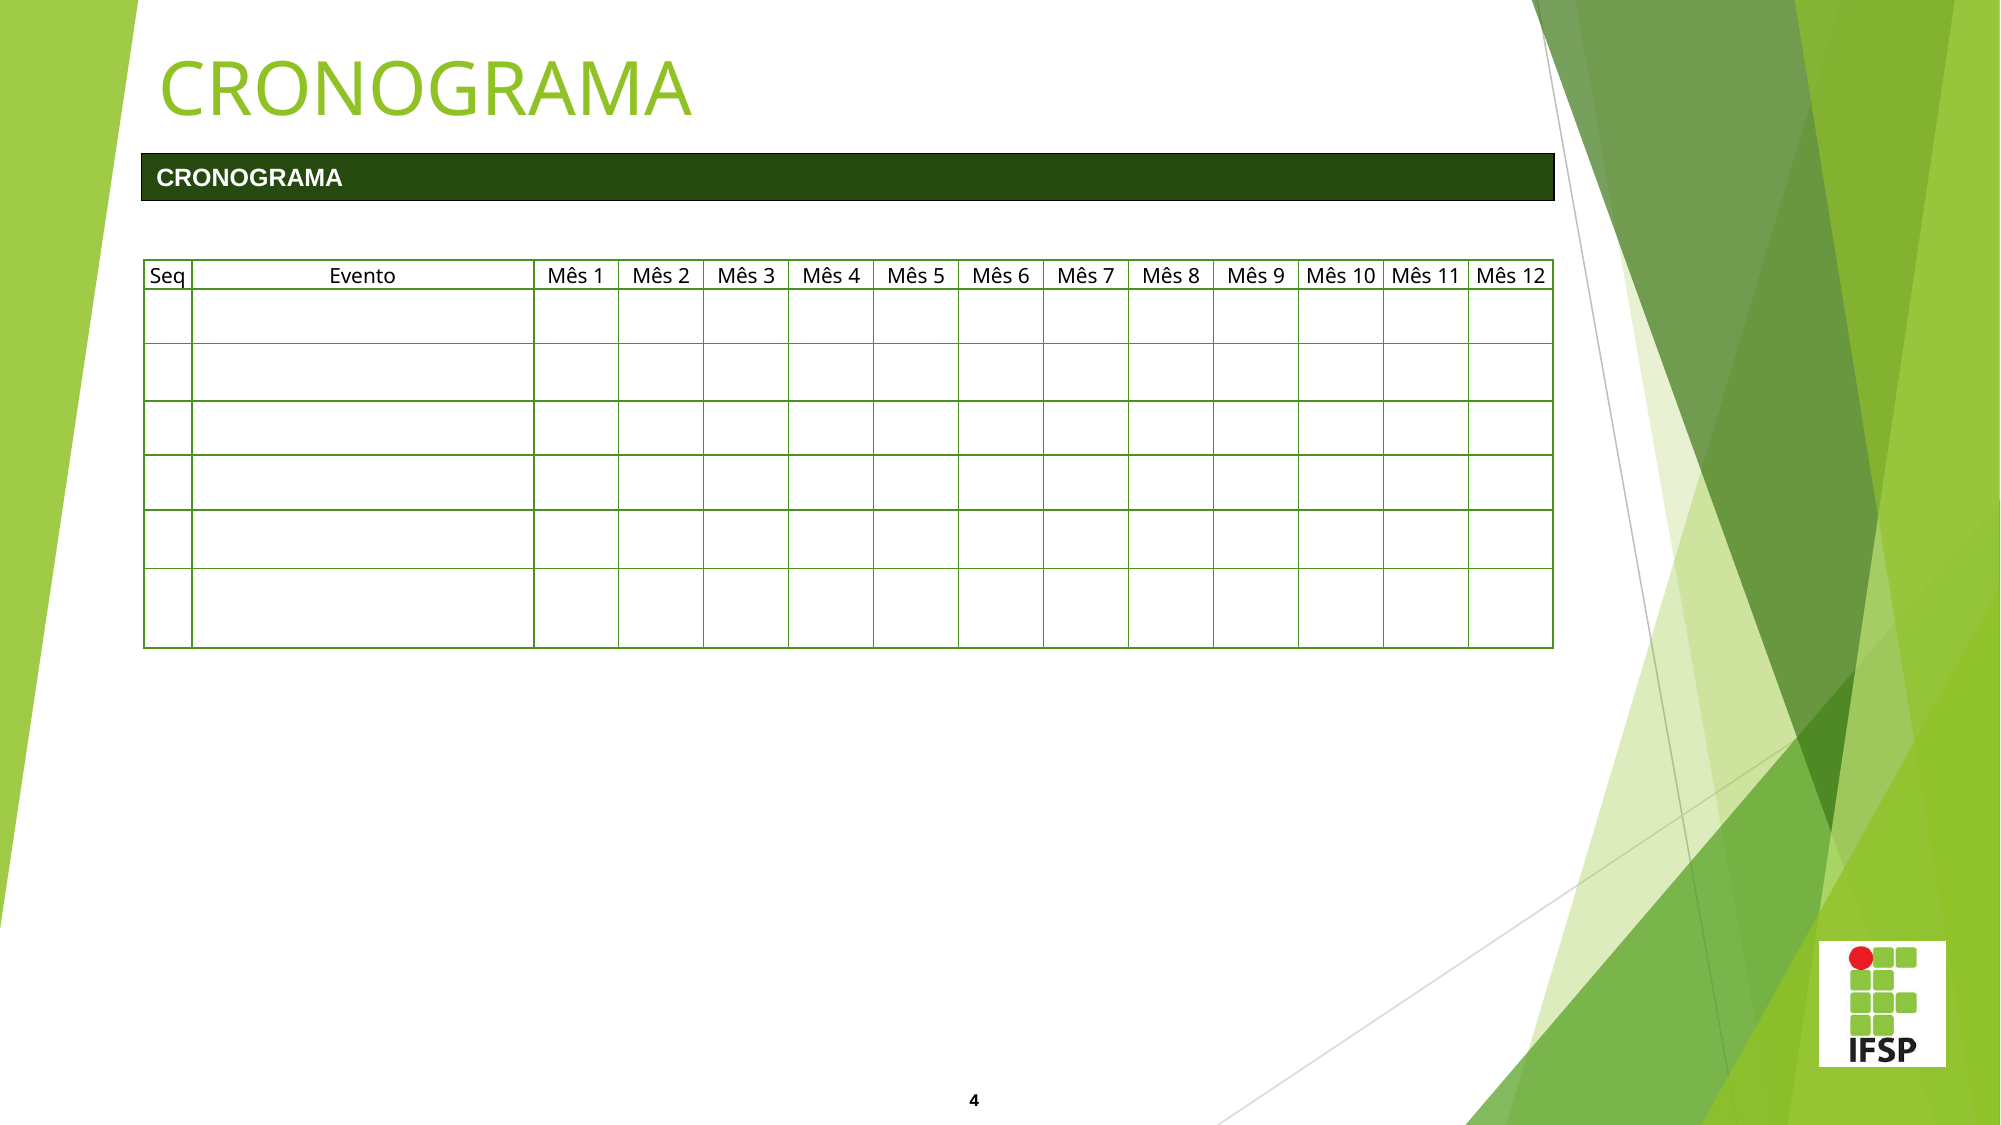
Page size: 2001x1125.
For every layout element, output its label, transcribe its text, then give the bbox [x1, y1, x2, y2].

table_header Mês 8 [1129, 261, 1213, 288]
text_box 4 [969, 1093, 1027, 1110]
table_cell [959, 344, 1043, 400]
table_cell [1044, 511, 1128, 568]
table_header Mês 3 [704, 261, 788, 288]
table_header Mês 2 [619, 261, 703, 288]
table_cell [619, 290, 703, 343]
table_cell [1129, 569, 1213, 647]
table_cell [145, 290, 191, 343]
table_cell [619, 569, 703, 647]
table_cell [1384, 511, 1468, 568]
table_cell [1214, 569, 1298, 647]
table_header Mês 10 [1299, 261, 1383, 288]
table_cell [1384, 290, 1468, 343]
table_cell [1299, 290, 1383, 343]
table_cell [789, 290, 873, 343]
table_cell [619, 511, 703, 568]
table_cell [959, 511, 1043, 568]
table_cell [619, 402, 703, 454]
table_header Mês 9 [1214, 261, 1298, 288]
table_cell [193, 569, 533, 647]
text_box CRONOGRAMA [141, 153, 1554, 201]
table_header Evento [193, 261, 533, 288]
table_cell [704, 290, 788, 343]
table_cell [145, 569, 191, 647]
table_cell [959, 402, 1043, 454]
table_cell [704, 344, 788, 400]
table_header Mês 5 [874, 261, 958, 288]
table_cell [535, 456, 618, 509]
table_cell [1044, 569, 1128, 647]
table_cell [1214, 402, 1298, 454]
table_cell [1214, 511, 1298, 568]
table_cell [874, 344, 958, 400]
table_cell [535, 511, 618, 568]
table_cell [1214, 344, 1298, 400]
table_cell [874, 511, 958, 568]
table_cell [1044, 402, 1128, 454]
table_cell [1214, 290, 1298, 343]
table_cell [1299, 344, 1383, 400]
table_cell [1129, 511, 1213, 568]
picture [1819, 941, 1946, 1067]
table_header Mês 11 [1384, 261, 1468, 288]
table_cell [1129, 402, 1213, 454]
table_header Mês 7 [1044, 261, 1128, 288]
title CRONOGRAMA [143, 33, 1555, 136]
table_cell [193, 511, 533, 568]
table_cell [1384, 402, 1468, 454]
table_cell [1129, 290, 1213, 343]
table_cell [1044, 344, 1128, 400]
table_cell [874, 456, 958, 509]
table_cell [874, 290, 958, 343]
table_cell [789, 456, 873, 509]
table_cell [535, 344, 618, 400]
table_cell [1044, 290, 1128, 343]
table_cell [1299, 402, 1383, 454]
table_cell [1384, 456, 1468, 509]
table_cell [1299, 456, 1383, 509]
table_cell [1469, 511, 1552, 568]
table_cell [145, 456, 191, 509]
table_cell [1299, 569, 1383, 647]
table_cell [1469, 456, 1552, 509]
table_cell [1469, 344, 1552, 400]
table_cell [193, 456, 533, 509]
table_cell [1469, 569, 1552, 647]
table_cell [704, 456, 788, 509]
table_cell [535, 569, 618, 647]
table_cell [145, 511, 191, 568]
table_cell [704, 569, 788, 647]
table_cell [145, 402, 191, 454]
table_cell [789, 569, 873, 647]
table_cell [789, 511, 873, 568]
table_cell [1384, 569, 1468, 647]
table_cell [1214, 456, 1298, 509]
table_cell [535, 290, 618, 343]
table_cell [193, 344, 533, 400]
table_header Mês 6 [959, 261, 1043, 288]
table_cell [704, 511, 788, 568]
table_cell [874, 402, 958, 454]
table_cell [874, 569, 958, 647]
table_header Mês 1 [535, 261, 618, 288]
table_cell [1044, 456, 1128, 509]
table_cell [619, 344, 703, 400]
table_cell [193, 290, 533, 343]
table_cell [1469, 290, 1552, 343]
table_cell [704, 402, 788, 454]
table_cell [1129, 344, 1213, 400]
table_cell [1384, 344, 1468, 400]
table_cell [145, 344, 191, 400]
table_cell [1129, 456, 1213, 509]
table_header Mês 4 [789, 261, 873, 288]
table_cell [193, 402, 533, 454]
table_cell [535, 402, 618, 454]
table_cell [789, 344, 873, 400]
table_cell [959, 569, 1043, 647]
table_header Seq [145, 261, 191, 288]
table_cell [1469, 402, 1552, 454]
table_cell [619, 456, 703, 509]
table_header Mês 12 [1469, 261, 1552, 288]
table_cell [789, 402, 873, 454]
table_cell [1299, 511, 1383, 568]
table_cell [959, 456, 1043, 509]
table_cell [959, 290, 1043, 343]
